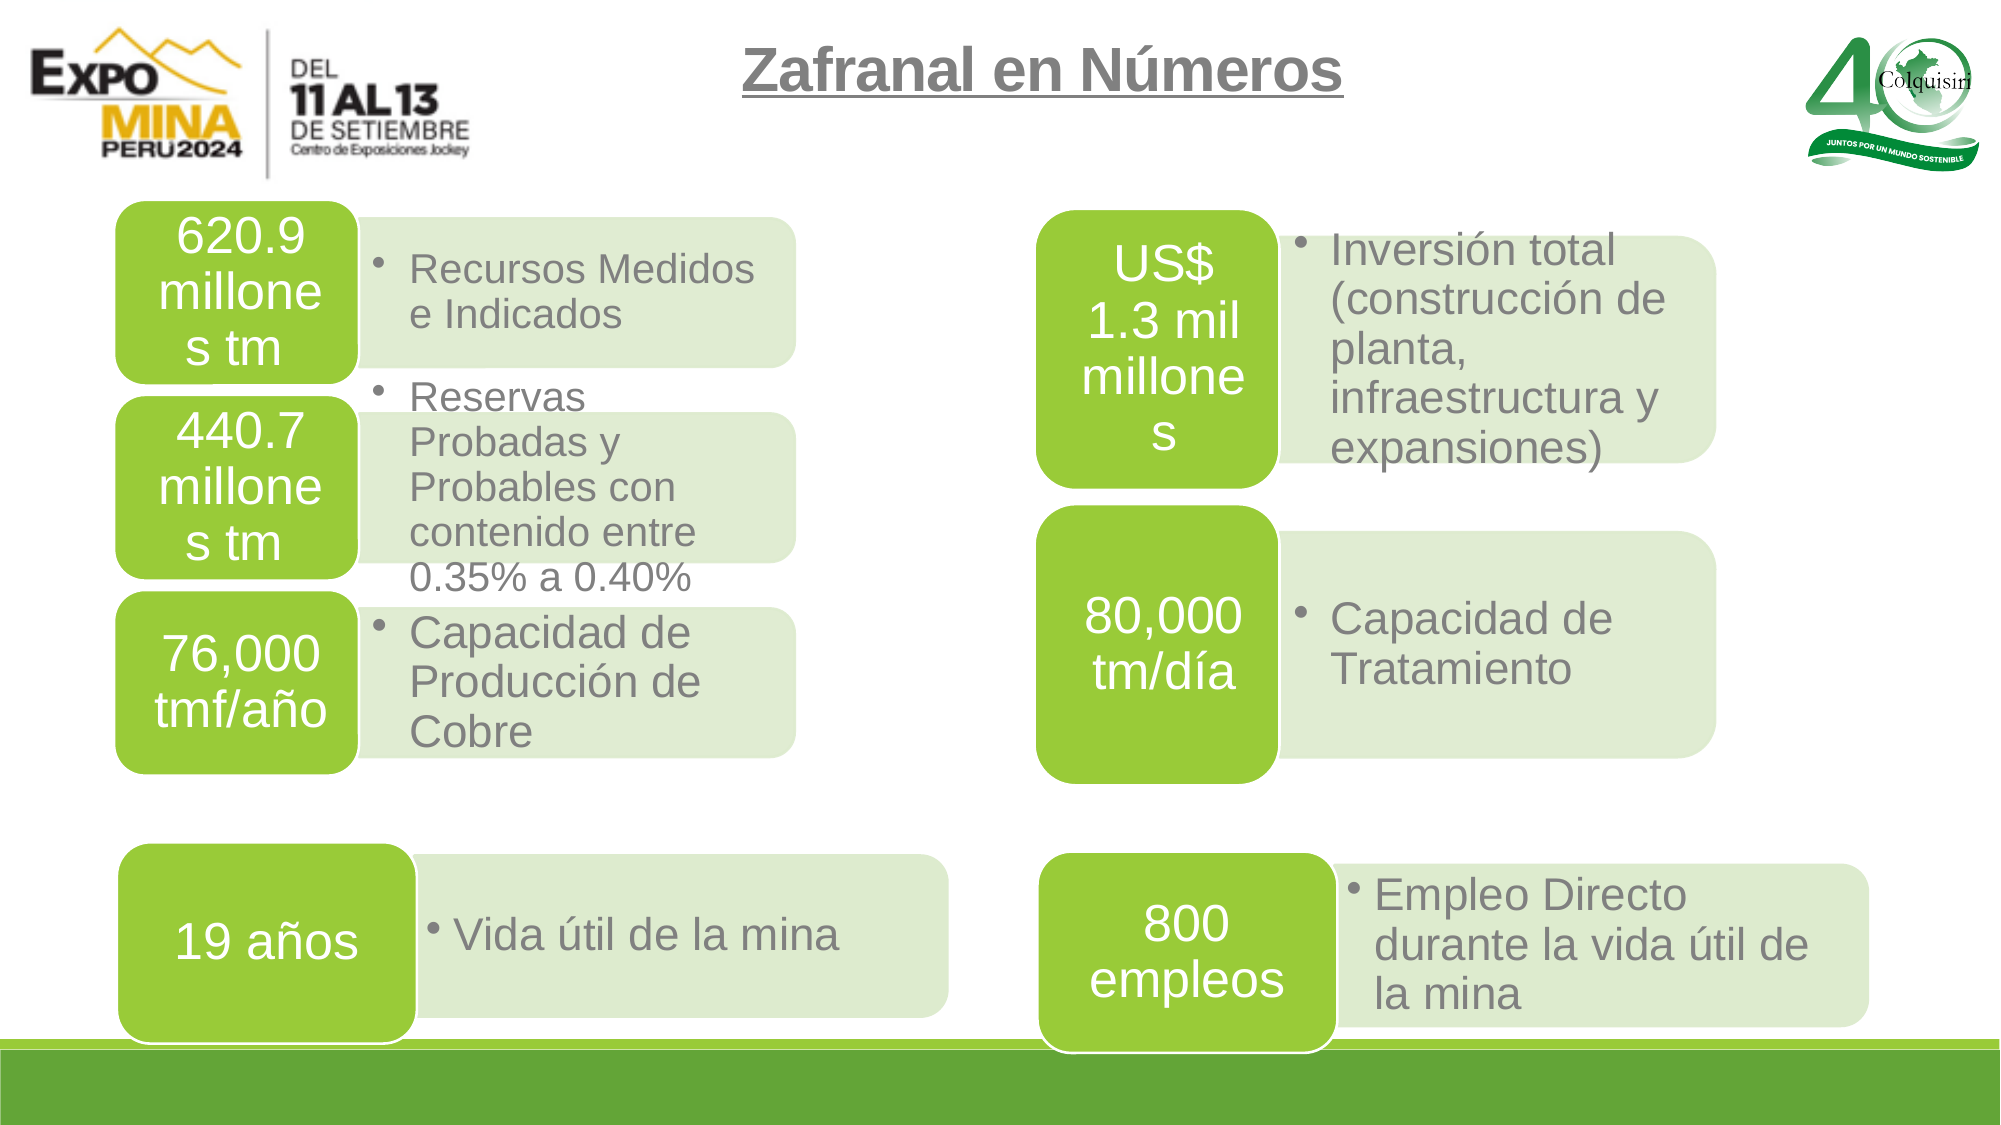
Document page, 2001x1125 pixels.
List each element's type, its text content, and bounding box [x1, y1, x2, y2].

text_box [113, 199, 948, 1045]
text_box Zafranal en Números [511, 15, 1772, 112]
picture [1775, 3, 2000, 215]
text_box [1033, 208, 1869, 1054]
picture [0, 0, 502, 188]
